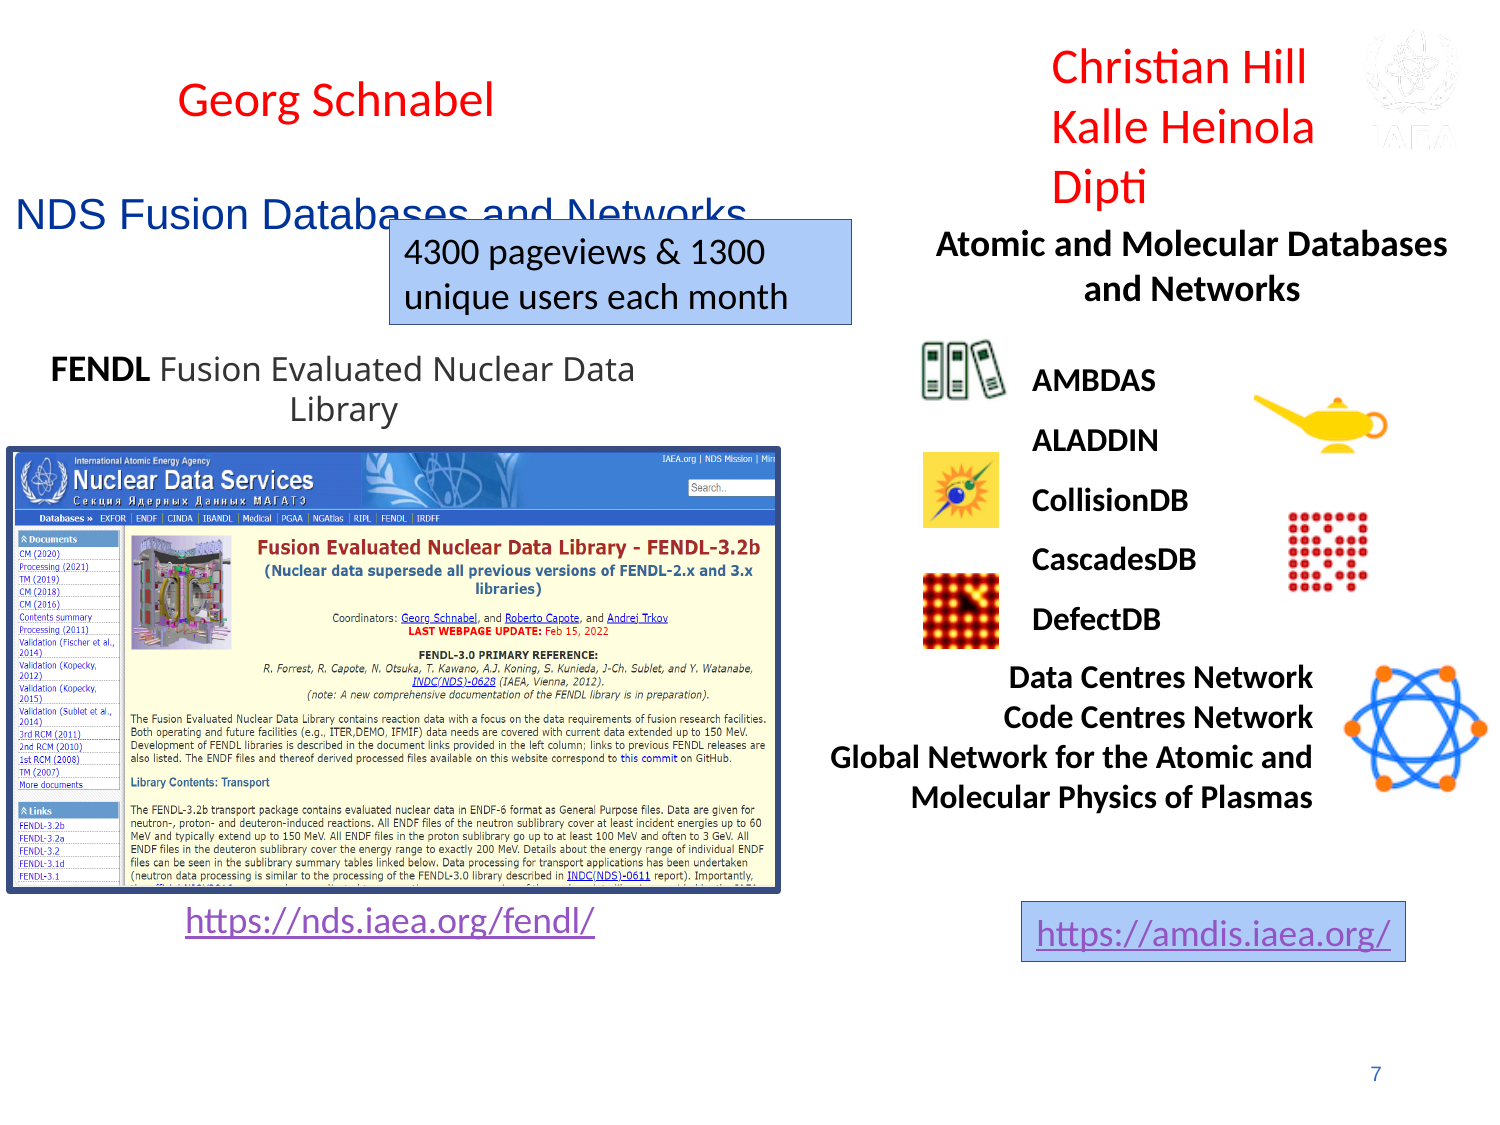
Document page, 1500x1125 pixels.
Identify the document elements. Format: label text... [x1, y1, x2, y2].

text_box https://amdis.iaea.org/ [1021, 901, 1406, 962]
slide_number 7 [1059, 1042, 1397, 1103]
text_box https://nds.iaea.org/fendl/ [170, 888, 611, 949]
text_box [799, 211, 1500, 825]
text_box 4300 pageviews & 1300 unique users each month [389, 219, 799, 325]
text_box Christian Hill Kalle Heinola Dipti [1036, 26, 1331, 211]
title NDS Fusion Databases and Networks [0, 162, 775, 269]
picture [1363, 29, 1461, 149]
text_box FENDL Fusion Evaluated Nuclear Data Library [6, 336, 682, 436]
picture [12, 451, 775, 888]
text_box Georg Schnabel [162, 59, 526, 135]
